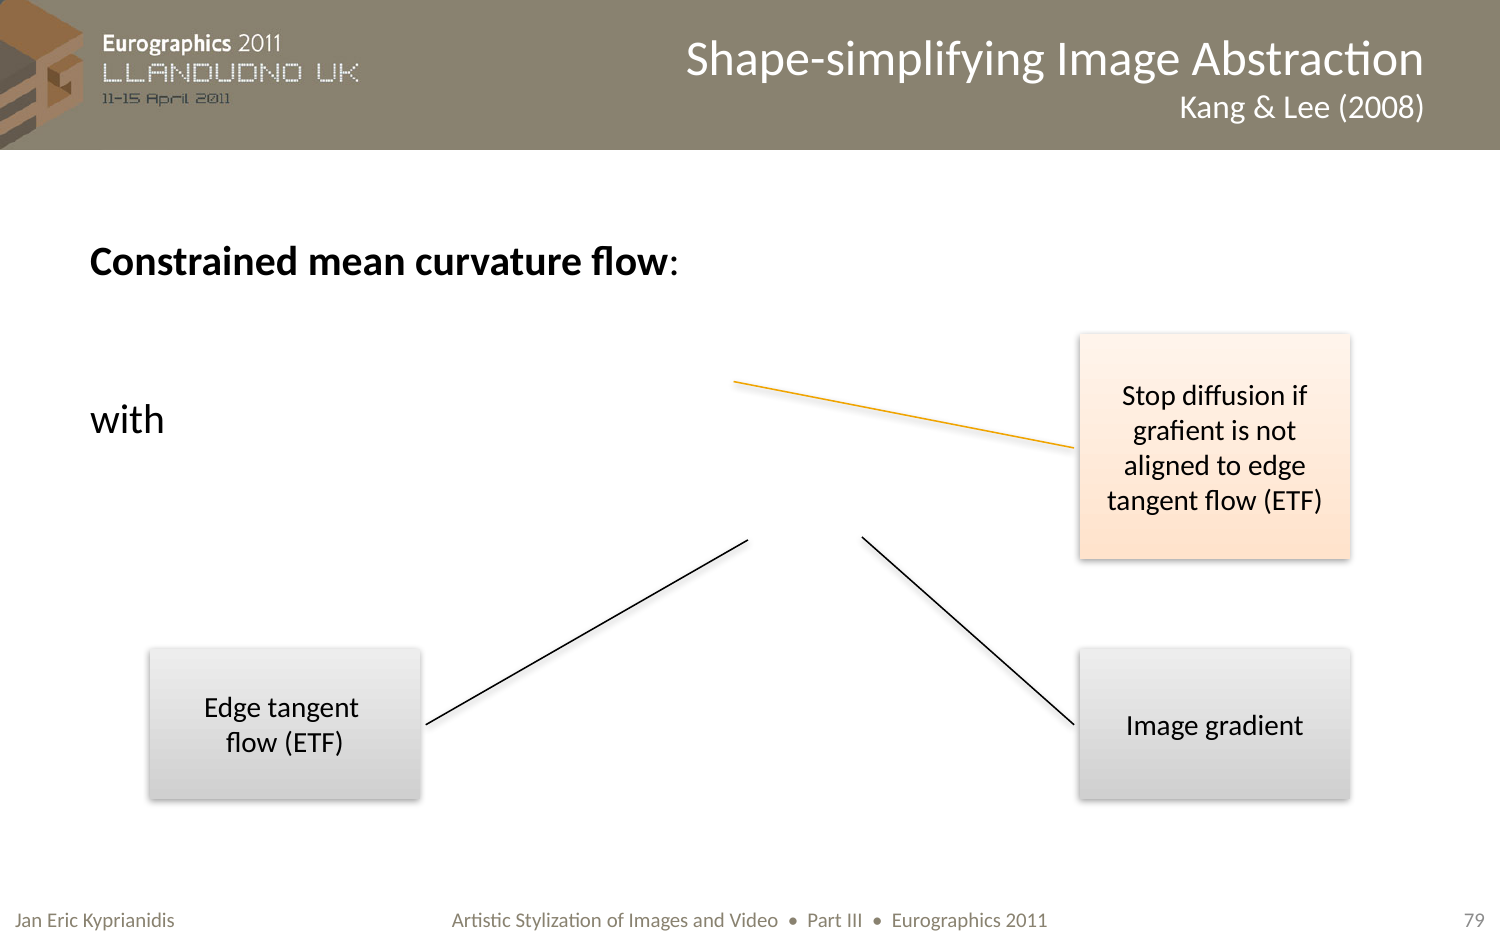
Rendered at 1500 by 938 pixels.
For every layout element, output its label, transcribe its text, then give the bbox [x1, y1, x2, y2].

text_box Image gradient [861, 536, 1075, 726]
picture [0, 0, 366, 150]
text_box Edge tangent flow (ETF) [425, 539, 749, 726]
slide_number 79 [1200, 900, 1500, 938]
text_box Edge tangent flow (ETF) [150, 649, 420, 799]
text_box Stop diffusion if grafient is not aligned to edge tangent flow (ETF) [1080, 334, 1350, 559]
footer Jan Eric Kyprianidis [0, 900, 300, 938]
text_box Image gradient [1080, 649, 1350, 799]
title Shape-simplifying Image Abstraction Kang & Lee (2008) [375, 0, 1425, 150]
text_box Stop diffusion if grafient is not aligned to edge tangent flow (ETF) [733, 380, 1075, 449]
